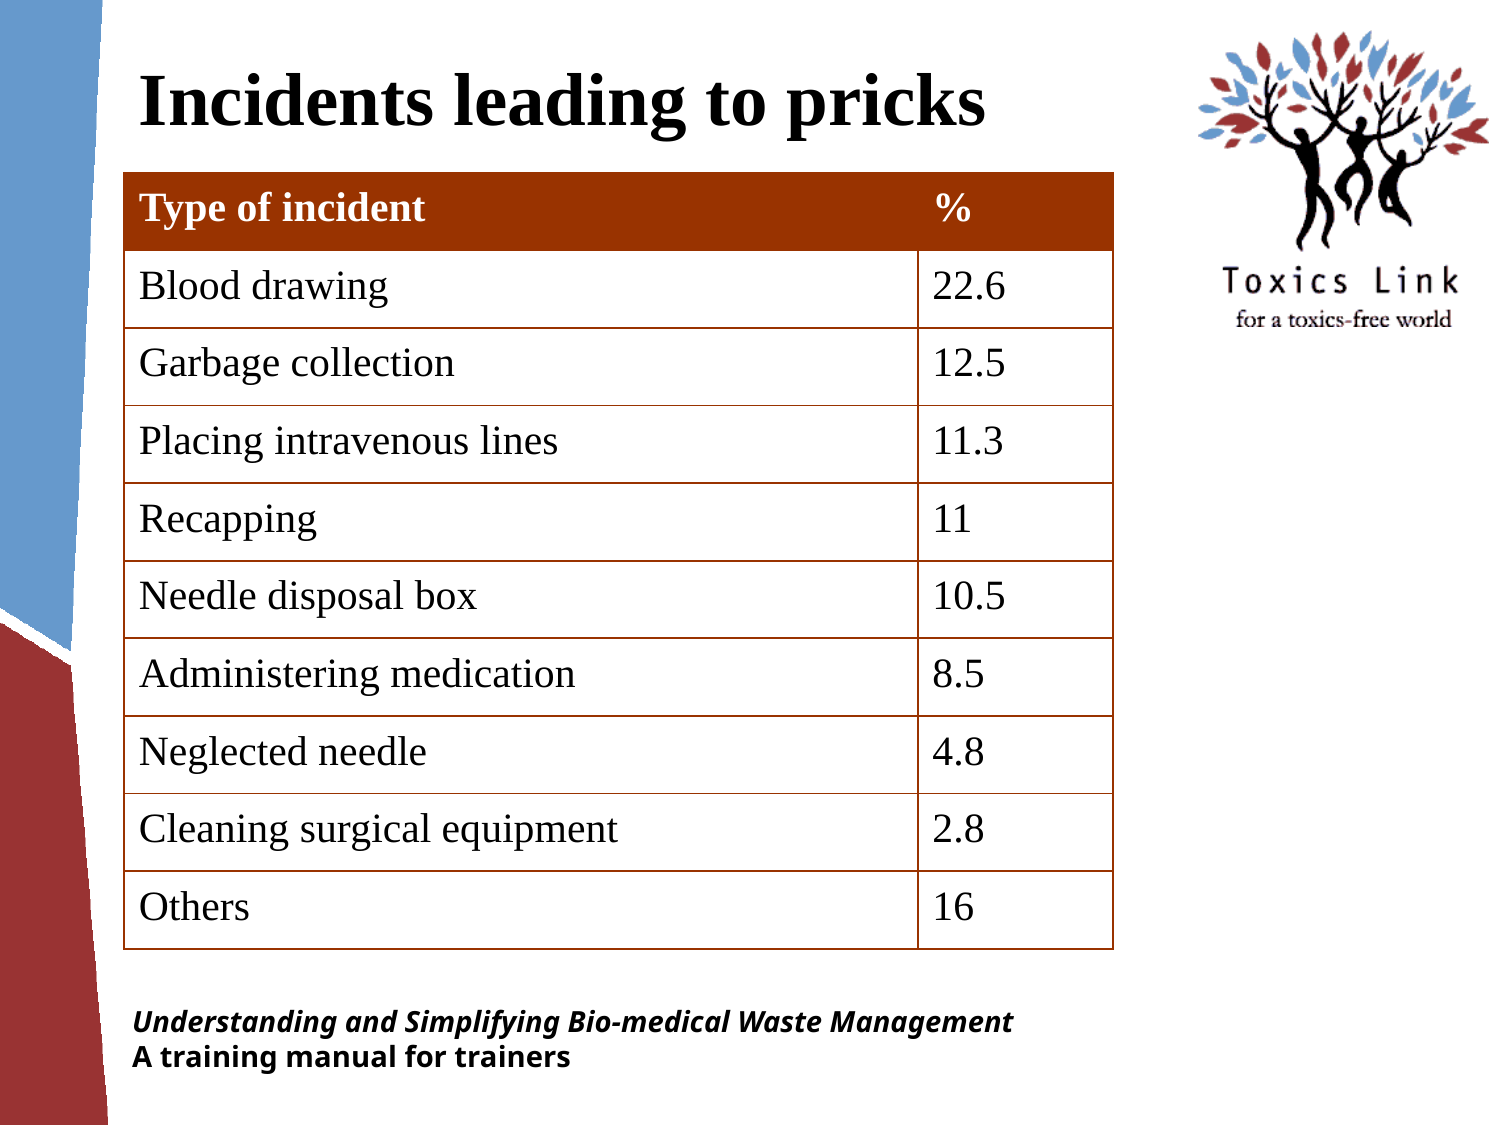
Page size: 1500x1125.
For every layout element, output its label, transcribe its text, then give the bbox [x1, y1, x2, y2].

table_cell 2.8 [919, 794, 1112, 870]
table_cell 11 [919, 484, 1112, 560]
table_cell 11.3 [919, 406, 1112, 482]
table_cell 12.5 [919, 329, 1112, 405]
table_cell Garbage collection [125, 329, 917, 405]
table_cell 22.6 [919, 251, 1112, 327]
table_cell Administering medication [125, 639, 917, 715]
table_cell Needle disposal box [125, 562, 917, 637]
table_cell Recapping [125, 484, 917, 560]
table_header Type of incident [125, 174, 917, 249]
table_cell Others [125, 872, 917, 948]
table_cell Blood drawing [125, 251, 917, 327]
table_cell 16 [919, 872, 1112, 948]
table_cell Placing intravenous lines [125, 406, 917, 482]
table_cell 10.5 [919, 562, 1112, 637]
table_cell 8.5 [919, 639, 1112, 715]
title Incidents leading to pricks [123, 42, 1188, 173]
table_cell Cleaning surgical equipment [125, 794, 917, 870]
picture [1198, 30, 1489, 327]
table_header % [919, 174, 1112, 249]
table_cell Neglected needle [125, 717, 917, 793]
table_cell 4.8 [919, 717, 1112, 793]
picture [0, 0, 108, 1125]
footer Understanding and Simplifying Bio-medical Waste Management A training manual for trainers [116, 995, 1360, 1091]
